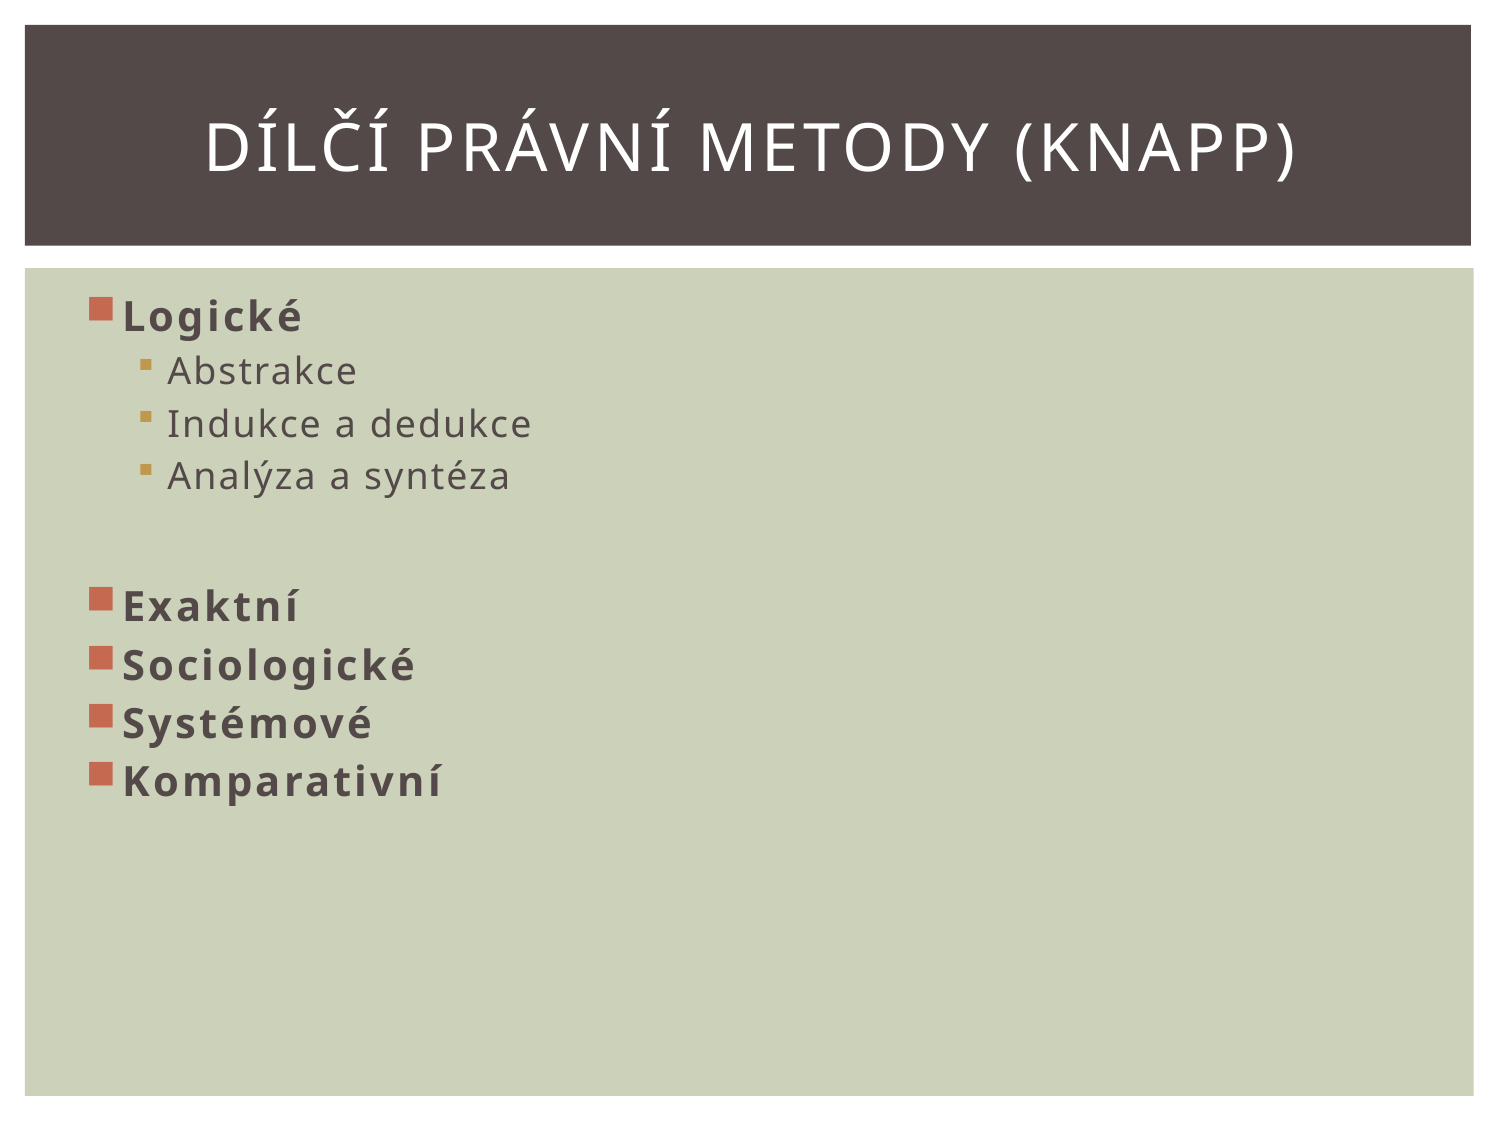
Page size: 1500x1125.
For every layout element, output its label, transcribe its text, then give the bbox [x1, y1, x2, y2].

title Dílčí právní metody (Knapp) [62, 58, 1438, 232]
list Logické Abstrakce Indukce a dedukce Analýza a syntéza Exaktní Sociologické Systémové Komparativní [62, 281, 1442, 1005]
